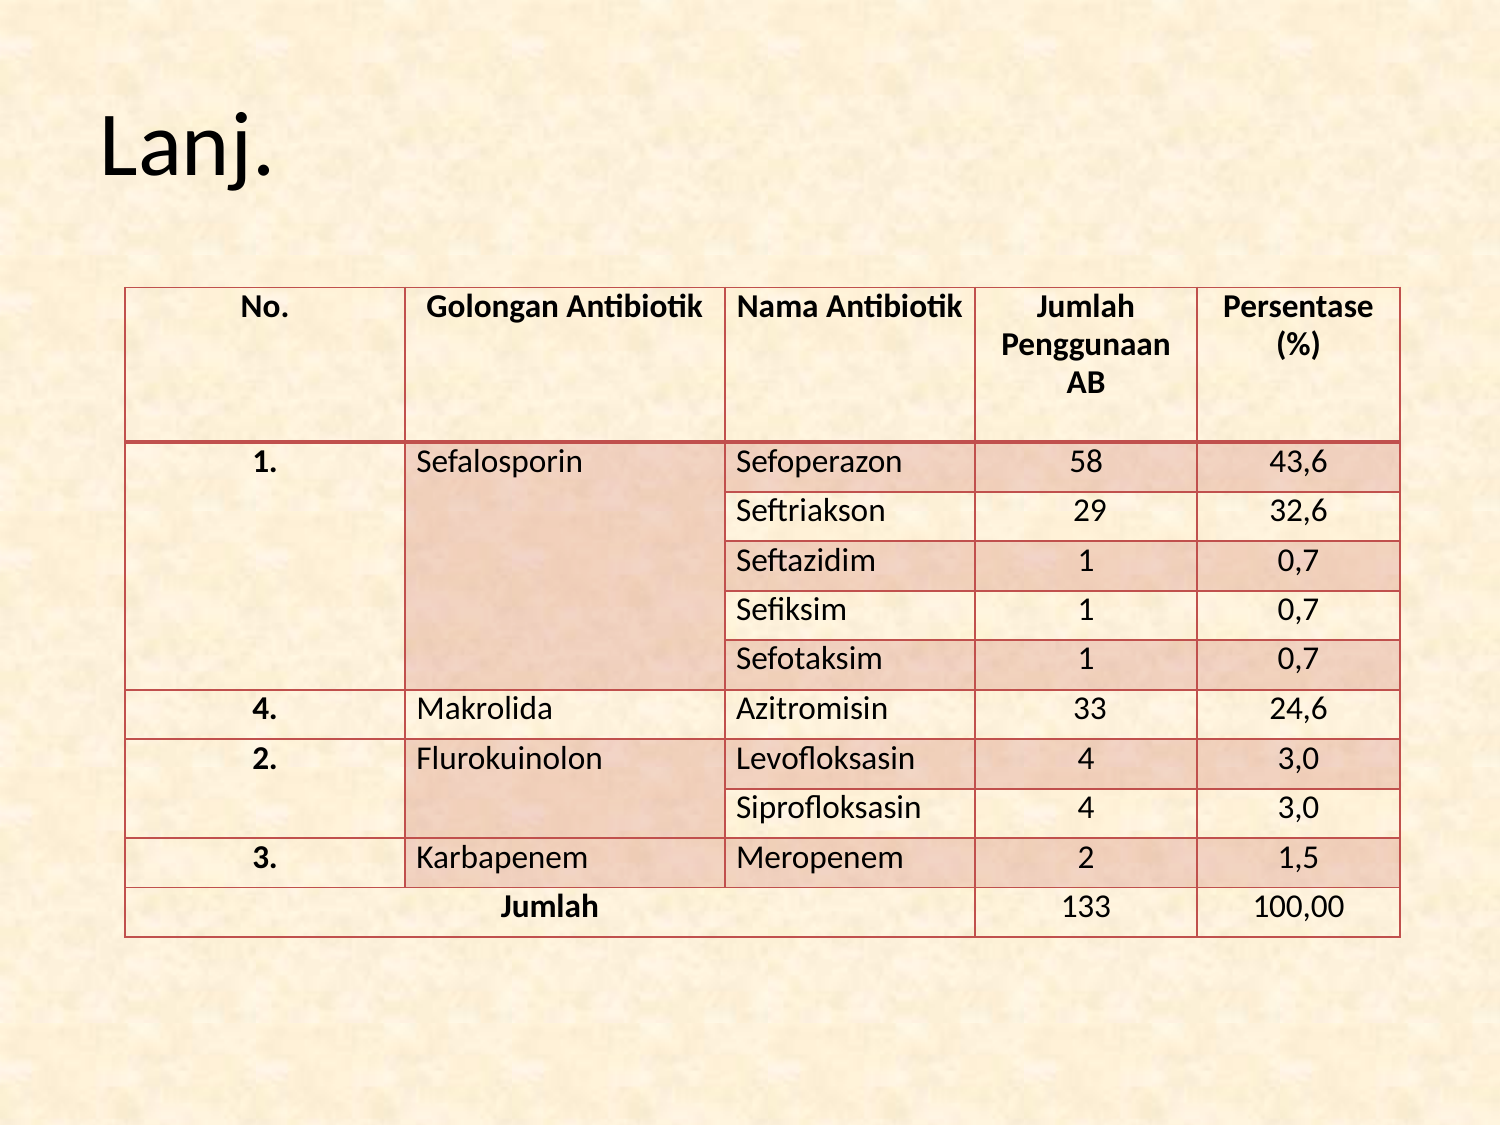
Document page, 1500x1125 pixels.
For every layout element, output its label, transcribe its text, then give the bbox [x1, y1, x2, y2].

table_cell 1 [976, 641, 1196, 689]
table_cell Sefoperazon [726, 444, 974, 491]
table_cell 32,6 [1198, 493, 1399, 540]
table_cell Jumlah [126, 888, 974, 936]
table_cell 3. [126, 839, 404, 887]
table_cell 100,00 [1198, 888, 1399, 936]
table_cell Siprofloksasin [726, 790, 974, 837]
table_cell 3,0 [1198, 790, 1399, 837]
table_cell 1 [976, 592, 1196, 639]
table_cell Seftazidim [726, 542, 974, 590]
table_cell Makrolida [406, 691, 724, 738]
table_cell 0,7 [1198, 542, 1399, 590]
table_cell 43,6 [1198, 444, 1399, 491]
table_cell 2 [976, 839, 1196, 887]
table_header Golongan Antibiotik [406, 288, 724, 440]
table_cell 29 [976, 493, 1196, 540]
table_cell Meropenem [726, 839, 974, 887]
table_cell 3,0 [1198, 740, 1399, 788]
table_cell 58 [976, 444, 1196, 491]
table_cell Sefiksim [726, 592, 974, 639]
table_cell 2. [126, 740, 404, 837]
table_header Jumlah Penggunaan AB [976, 288, 1196, 440]
table_cell Sefotaksim [726, 641, 974, 689]
table_cell 4 [976, 790, 1196, 837]
picture [0, 0, 1500, 1125]
table_cell 1,5 [1198, 839, 1399, 887]
table_cell Flurokuinolon [406, 740, 724, 837]
table_cell Azitromisin [726, 691, 974, 738]
table_cell Levofloksasin [726, 740, 974, 788]
table_cell 4 [976, 740, 1196, 788]
table_cell 133 [976, 888, 1196, 936]
table_cell Sefalosporin [406, 444, 724, 689]
table_cell 0,7 [1198, 641, 1399, 689]
table_cell 33 [976, 691, 1196, 738]
table_cell 1. [126, 444, 404, 689]
title Lanj. [75, 45, 300, 233]
table_cell 0,7 [1198, 592, 1399, 639]
table_cell 4. [126, 691, 404, 738]
table_cell Seftriakson [726, 493, 974, 540]
table_cell Karbapenem [406, 839, 724, 887]
table_header Nama Antibiotik [726, 288, 974, 440]
table_cell 24,6 [1198, 691, 1399, 738]
table_header No. [126, 288, 404, 440]
table_header Persentase (%) [1198, 288, 1399, 440]
table_cell 1 [976, 542, 1196, 590]
